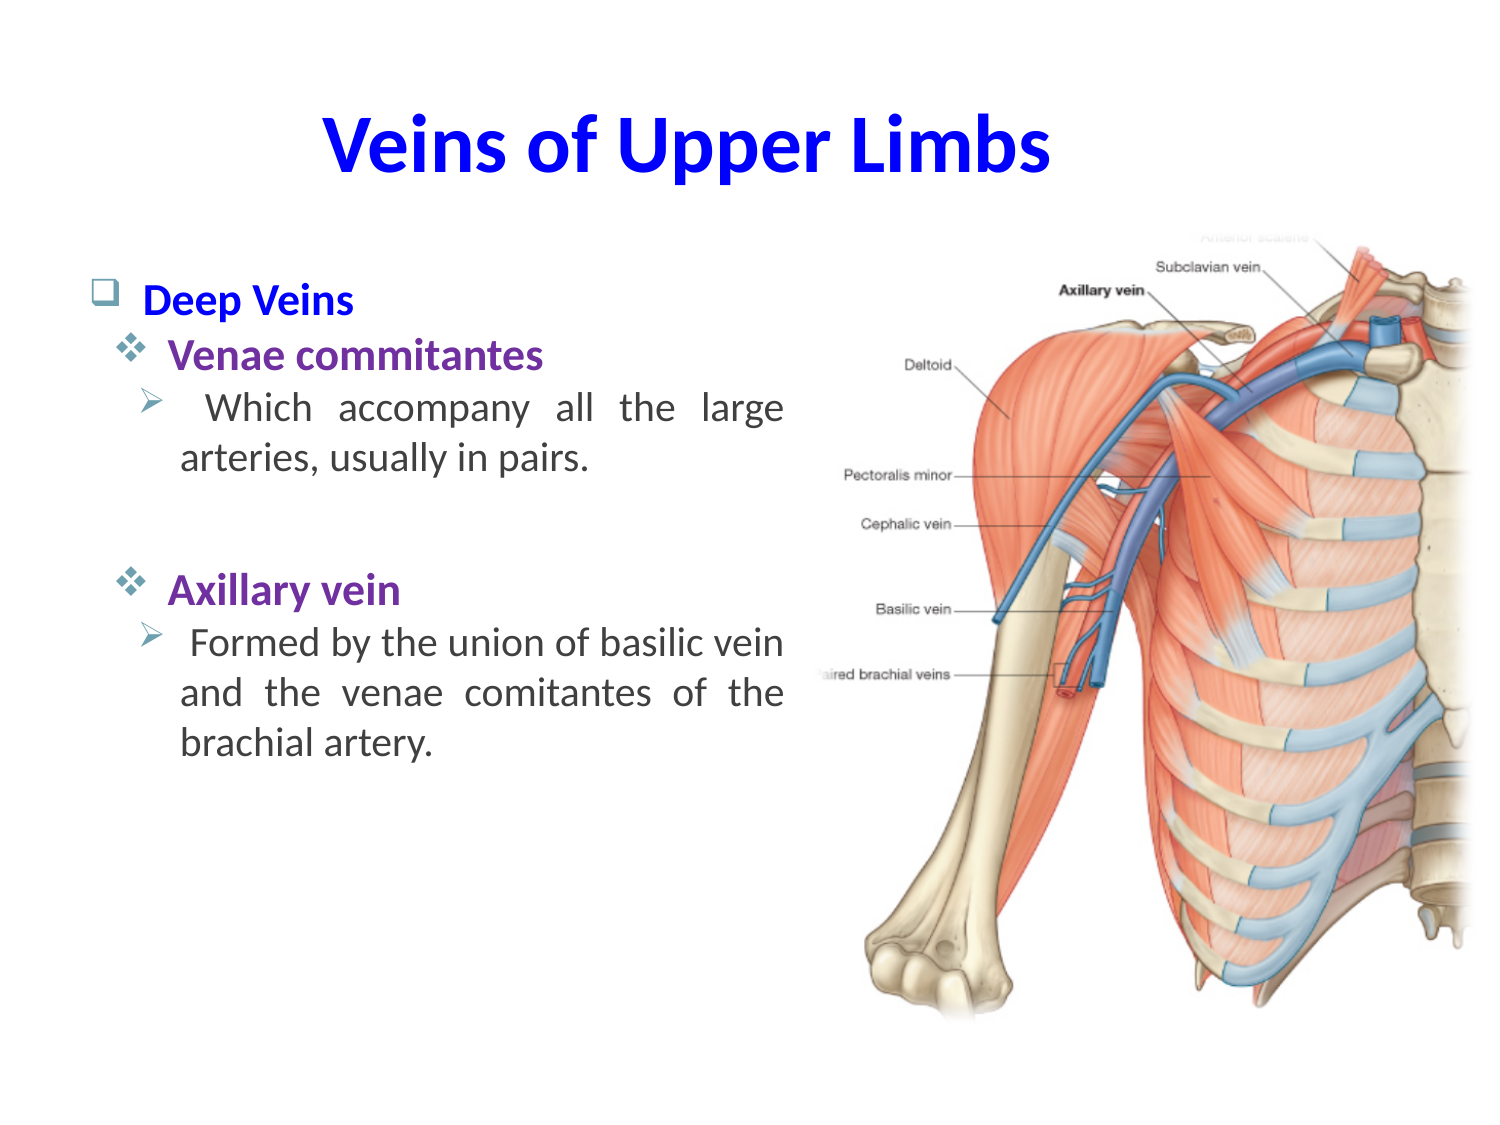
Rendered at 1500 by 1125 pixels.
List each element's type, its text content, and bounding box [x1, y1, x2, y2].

title Veins of Upper Limbs [74, 37, 1301, 241]
picture [813, 230, 1476, 1026]
list Deep Veins Venae commitantes Which accompany all the large arteries, usually in pairs. Axillary vein Formed by the union of basilic vein and the venae comitantes of the brachial artery. [0, 262, 801, 916]
